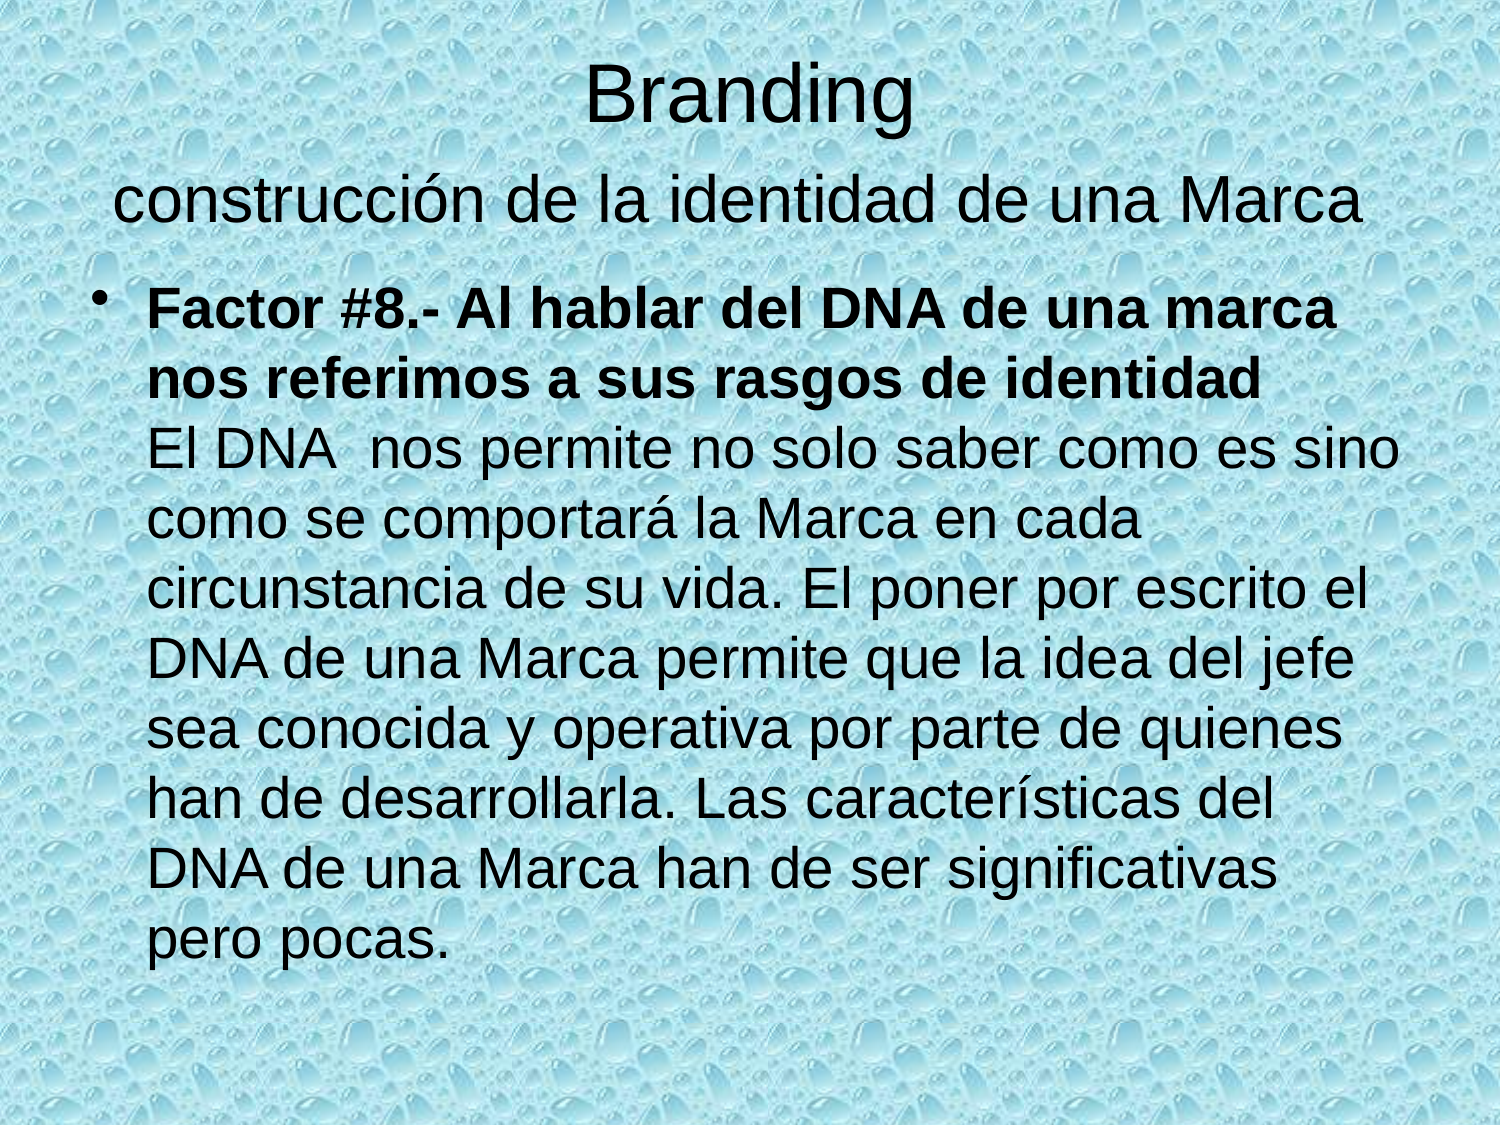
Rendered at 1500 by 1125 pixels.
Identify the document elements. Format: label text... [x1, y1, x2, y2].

title Branding construcción de la identidad de una Marca [74, 44, 1426, 233]
picture [0, 0, 1500, 1125]
list Factor #8.- Al hablar del DNA de una marca nos referimos a sus rasgos de identidad El DNA nos permite no solo saber como es sino como se comportará la Marca en cada circunstancia de su vida. El poner por escrito el DNA de una Marca permite que la idea del jefe sea conocida y operativa por parte de quienes han de desarrollarla. Las características del DNA de una Marca han de ser significativas pero pocas. [74, 262, 1426, 1006]
